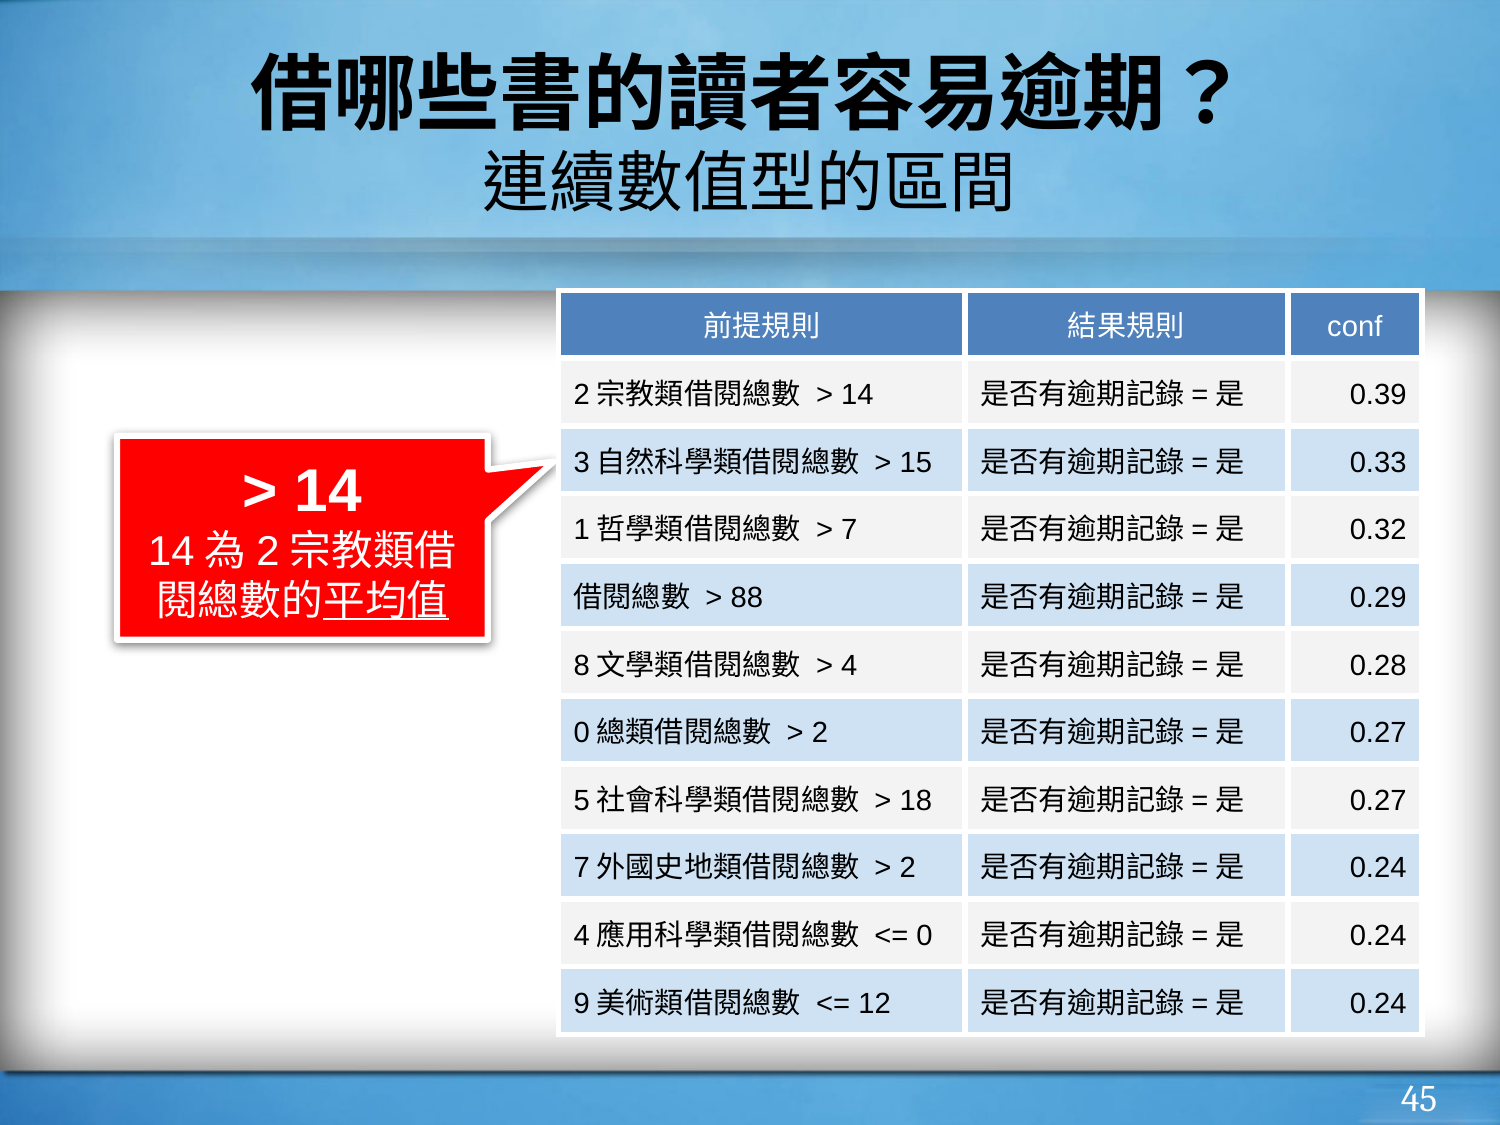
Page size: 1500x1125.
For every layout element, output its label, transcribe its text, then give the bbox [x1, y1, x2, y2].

table_cell 0.33 [1291, 429, 1419, 491]
table_cell 是否有逾期記錄=是 [968, 564, 1285, 626]
table_cell 2宗教類借閱總數 > 14 [561, 361, 962, 423]
table_cell 9美術類借閱總數 <= 12 [561, 969, 962, 1032]
table_cell 是否有逾期記錄=是 [968, 496, 1285, 558]
table_cell 0.28 [1291, 631, 1419, 693]
table_cell 0.29 [1291, 564, 1419, 626]
table_cell 7外國史地類借閱總數 > 2 [561, 834, 962, 896]
table_cell 是否有逾期記錄=是 [968, 767, 1285, 829]
table_cell 4應用科學類借閱總數 <= 0 [561, 902, 962, 964]
table_cell 3自然科學類借閱總數 > 15 [561, 429, 962, 491]
table_cell 5社會科學類借閱總數 > 18 [561, 767, 962, 829]
table_header 前提規則 [561, 293, 962, 355]
table_cell 1哲學類借閱總數 > 7 [561, 496, 962, 558]
table_cell 0.32 [1291, 496, 1419, 558]
table_cell 0.27 [1291, 699, 1419, 761]
table_cell 8文學類借閱總數 > 4 [561, 631, 962, 693]
table_cell 是否有逾期記錄=是 [968, 902, 1285, 964]
picture [0, 0, 1500, 1125]
table_cell 是否有逾期記錄=是 [968, 834, 1285, 896]
table_cell 是否有逾期記錄=是 [968, 969, 1285, 1032]
table_cell 是否有逾期記錄=是 [968, 631, 1285, 693]
table_cell 0.24 [1291, 902, 1419, 964]
table_cell 是否有逾期記錄=是 [968, 429, 1285, 491]
table_cell 0總類借閱總數 > 2 [561, 699, 962, 761]
table_cell 0.39 [1291, 361, 1419, 423]
table_cell 0.24 [1291, 834, 1419, 896]
title 借哪些書的讀者容易逾期？ 連續數值型的區間 [78, 27, 1422, 232]
table_cell 0.24 [1291, 969, 1419, 1032]
table_cell 是否有逾期記錄=是 [968, 699, 1285, 761]
text_box > 14 14為2宗教類借閱總數的平均值 [116, 435, 554, 640]
slide_number ‹#› [1350, 1074, 1488, 1118]
table_cell 借閱總數 > 88 [561, 564, 962, 626]
table_header conf [1291, 293, 1419, 355]
table_cell 是否有逾期記錄=是 [968, 361, 1285, 423]
table_cell 0.27 [1291, 767, 1419, 829]
table_header 結果規則 [968, 293, 1285, 355]
